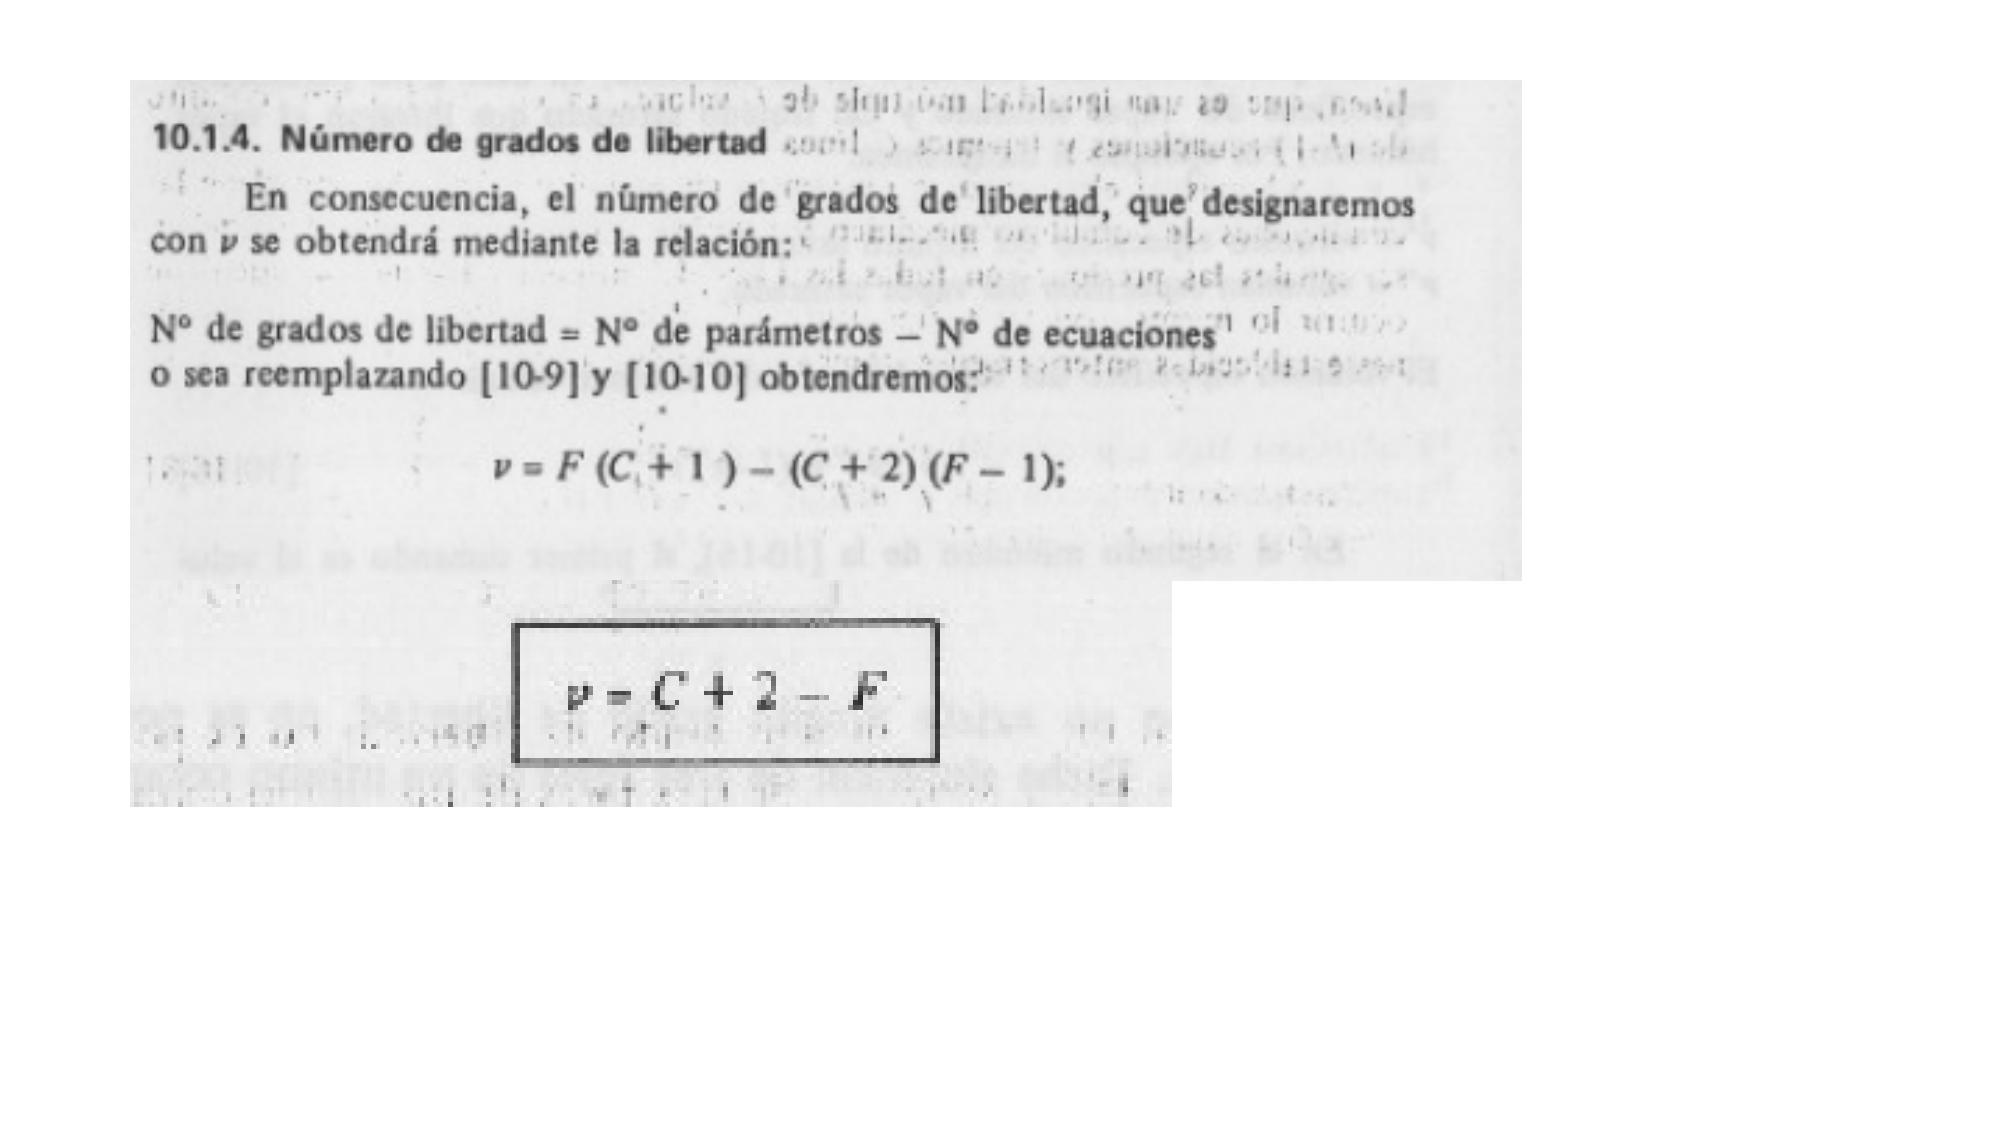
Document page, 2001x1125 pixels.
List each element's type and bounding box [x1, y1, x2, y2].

list [130, 80, 1522, 581]
picture [130, 580, 1172, 807]
